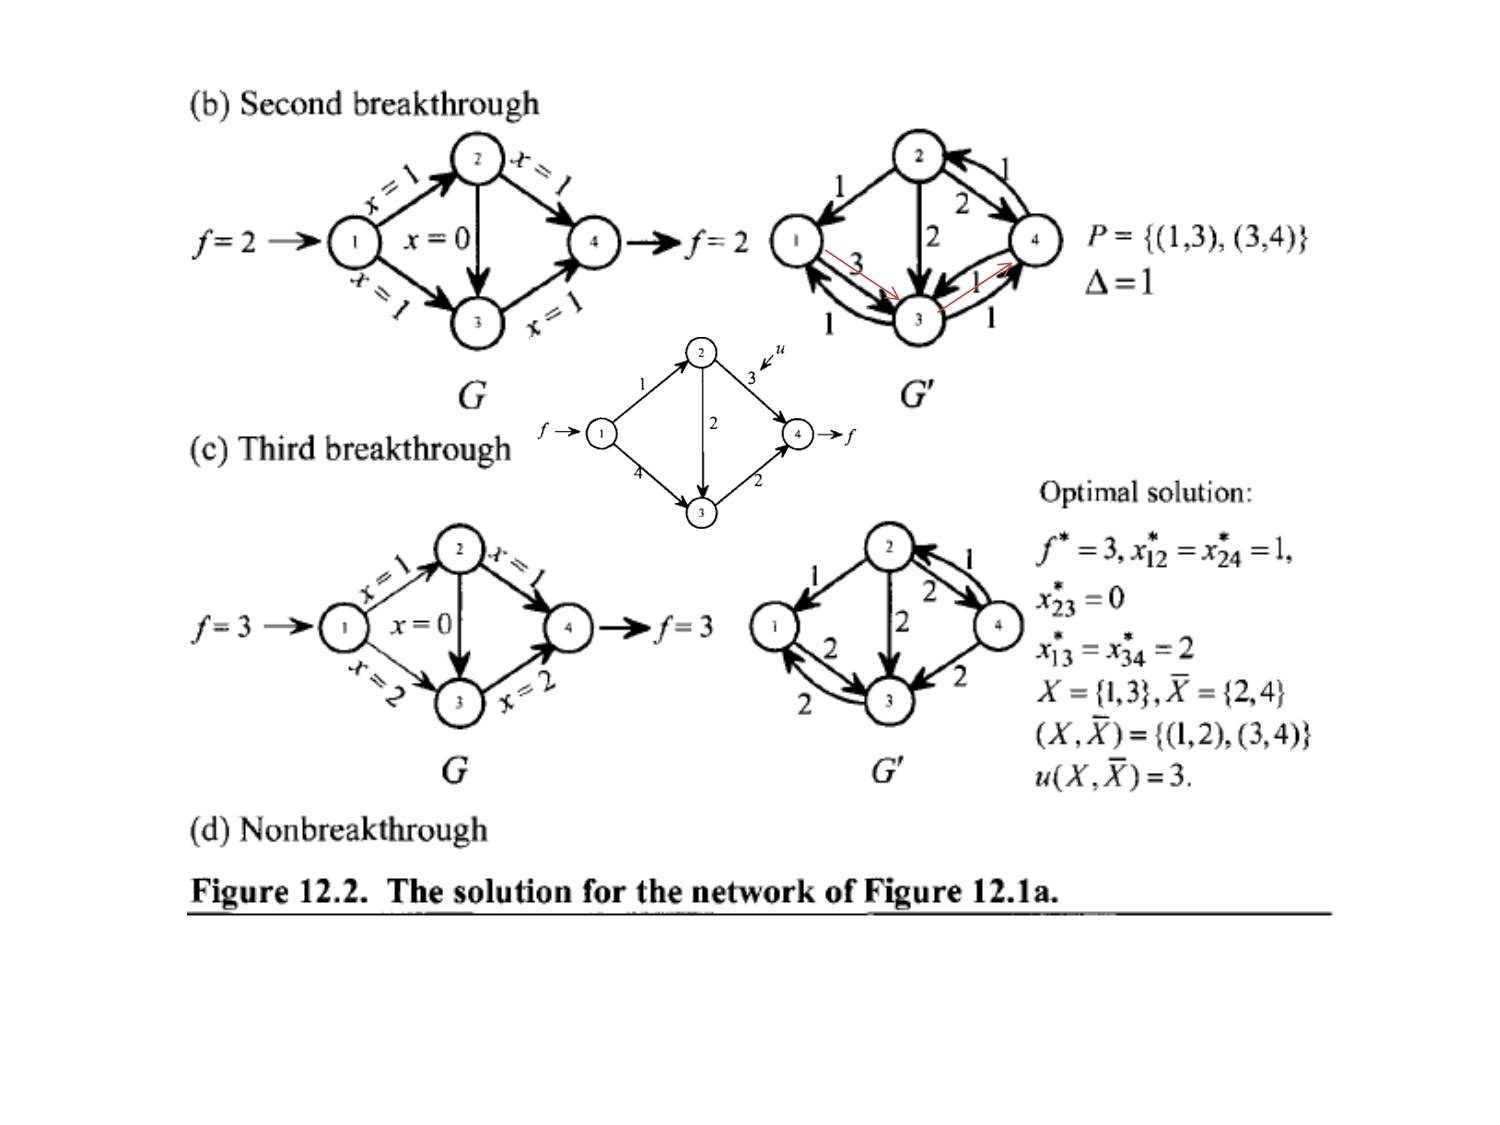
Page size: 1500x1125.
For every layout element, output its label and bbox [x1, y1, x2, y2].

text_box [824, 249, 901, 301]
picture [187, 74, 1342, 926]
text_box [937, 262, 1013, 313]
